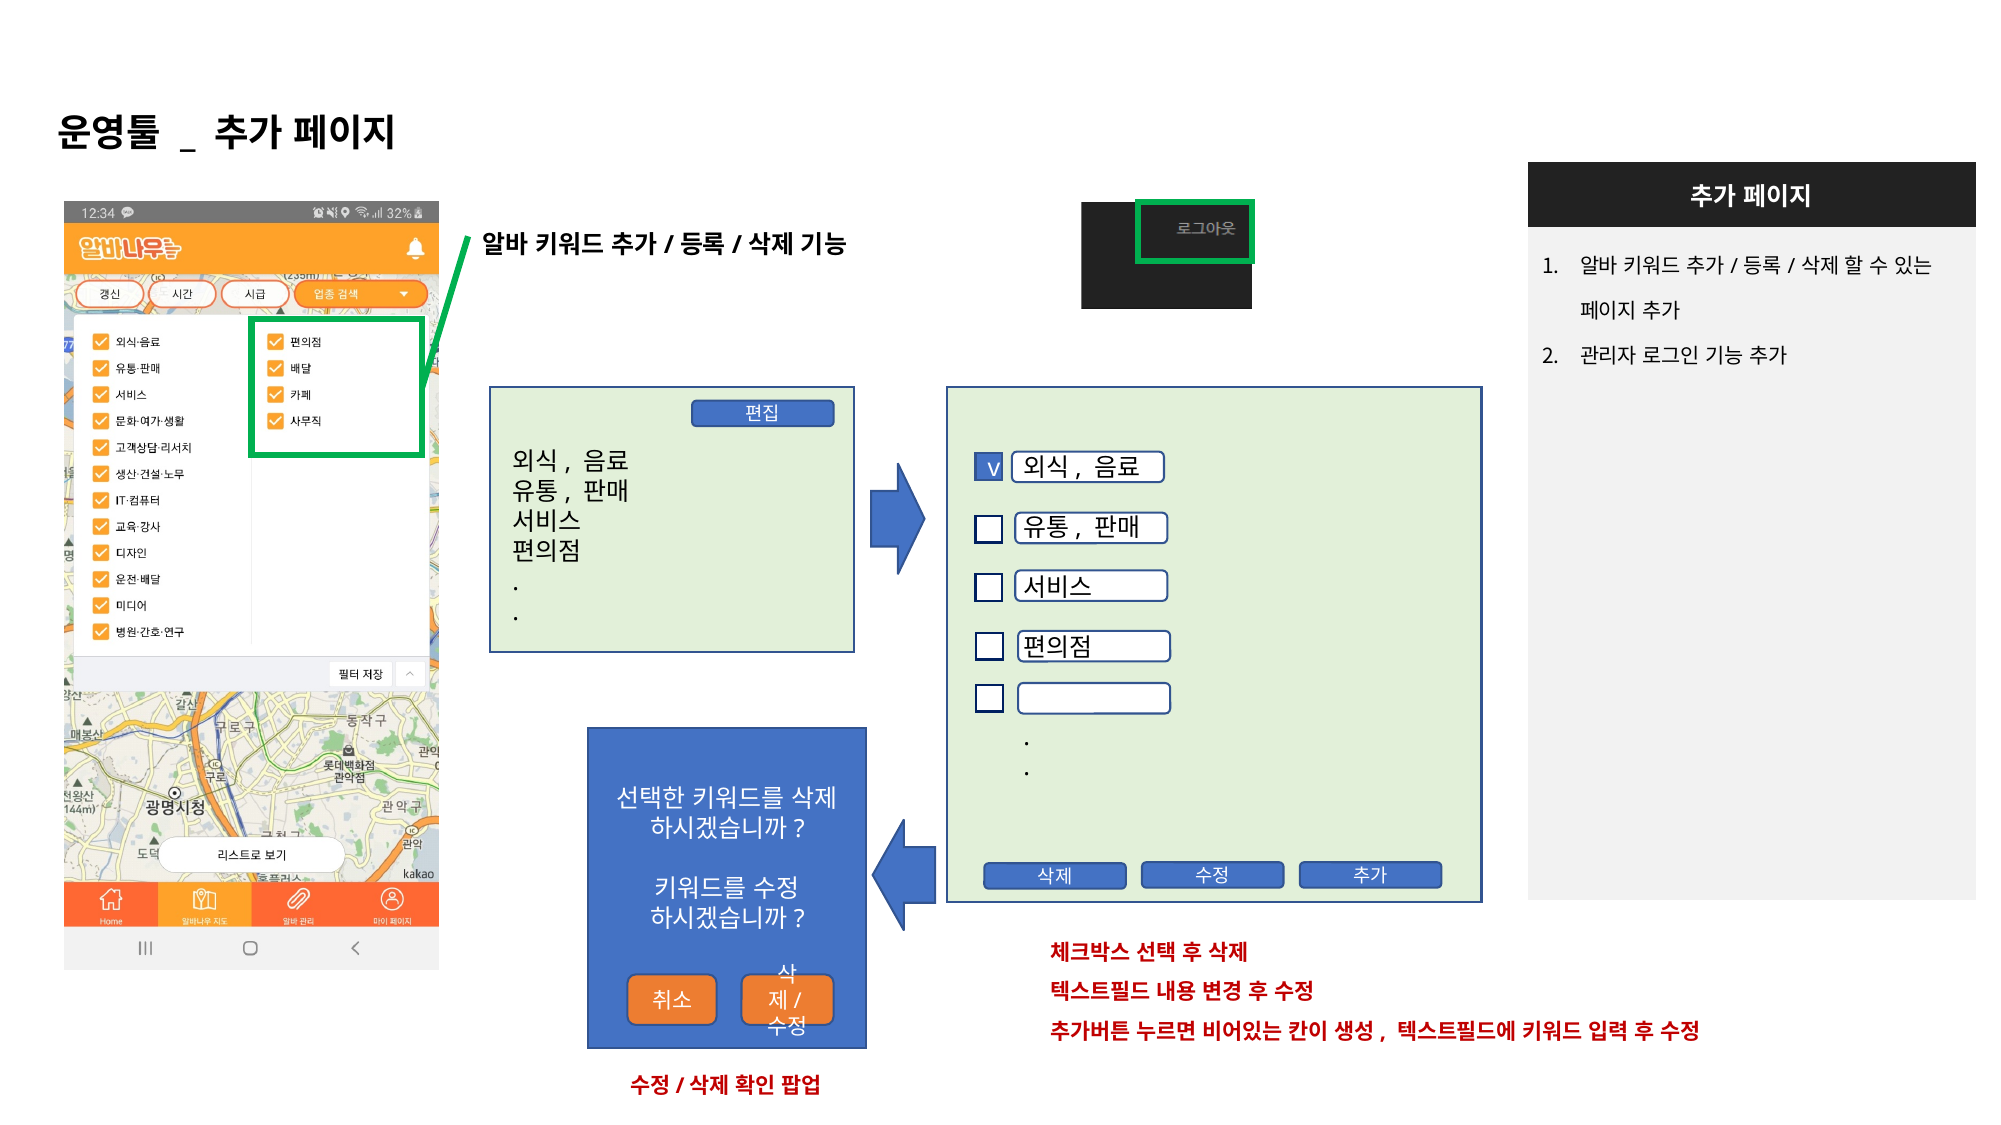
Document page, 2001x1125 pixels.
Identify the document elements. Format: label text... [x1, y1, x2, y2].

text_box 수정/삭제 확인 팝업 [615, 1051, 837, 1106]
text_box [1017, 681, 1172, 715]
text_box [64, 201, 439, 970]
table_header 추가 페이지 [1528, 162, 1976, 227]
text_box 추가 [1298, 861, 1443, 889]
text_box 수정 [1140, 861, 1285, 889]
text_box [870, 462, 926, 575]
text_box [1156, 450, 1166, 484]
text_box [871, 818, 937, 931]
text_box [946, 386, 1483, 903]
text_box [422, 233, 468, 388]
text_box 삭제 [983, 862, 1127, 890]
text_box 알바 키워드 추가/등록/삭제 기능 [468, 206, 976, 267]
text_box 외식, 음료 유통, 판매 서비스 편의점 . . [497, 437, 645, 633]
text_box 편집 [691, 399, 835, 428]
text_box 선택한 키워드를 삭제 하시겠습니까? 키워드를 수정 하시겠습니까? [587, 727, 867, 1049]
text_box 운영툴 _ 추가 페이지 [42, 33, 1863, 166]
table_cell 알바 키워드 추가/등록/삭제 할 수 있는 페이지 추가 관리자 로그인 기능 추가 [1528, 227, 1976, 900]
text_box [1156, 511, 1169, 545]
text_box [974, 515, 1003, 544]
text_box [489, 386, 855, 653]
text_box 취소 [626, 973, 718, 1026]
text_box v [974, 452, 1003, 481]
text_box 외식, 음료 유통, 판매 서비스 편의점 . . [1008, 444, 1156, 819]
text_box 체크박스 선택 후 삭제 텍스트필드 내용 변경 후 수정 추가버튼 누르면 비어있는 칸이 생성, 텍스트필드에 키워드 입력 후 수정 [1035, 918, 1717, 1051]
text_box 삭제/수정 [740, 973, 835, 1026]
picture [1081, 202, 1252, 320]
text_box [1156, 629, 1172, 663]
text_box [975, 684, 1004, 713]
text_box [975, 632, 1004, 661]
text_box [1156, 569, 1169, 602]
text_box [974, 573, 1003, 602]
